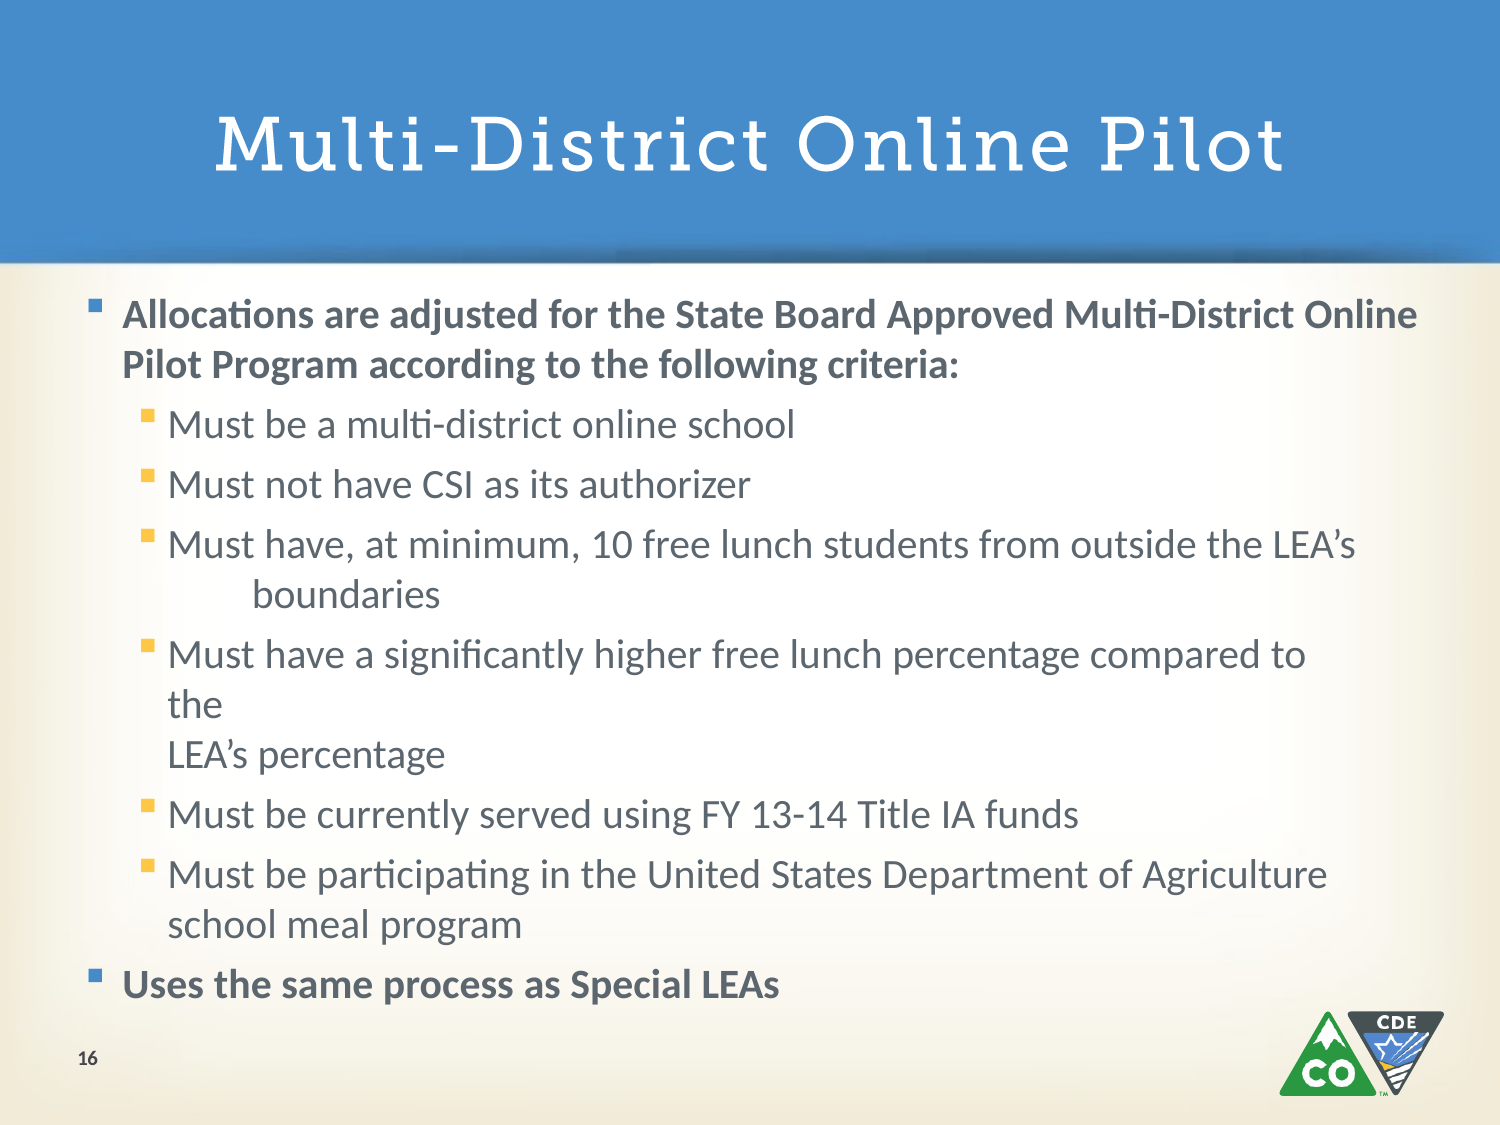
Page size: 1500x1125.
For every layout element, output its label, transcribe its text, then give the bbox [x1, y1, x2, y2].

picture [0, 0, 1500, 1125]
slide_number 16 [71, 1047, 107, 1125]
text_box Allocations are adjusted for the State Board Approved Multi-District Online Pilot Program according to the following criteria: Must be a multi-district online school Must not have CSI as its authorizer Must have, at minimum, 10 free lunch students from outside the LEA’s boundaries Must have a significantly higher free lunch percentage compared to the LEA’s percentage Must be currently served using FY 13-14 Title IA funds Must be participating in the United States Department of Agriculture school meal program Uses the same process as Special LEAs [82, 284, 1421, 1008]
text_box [213, 99, 1326, 191]
